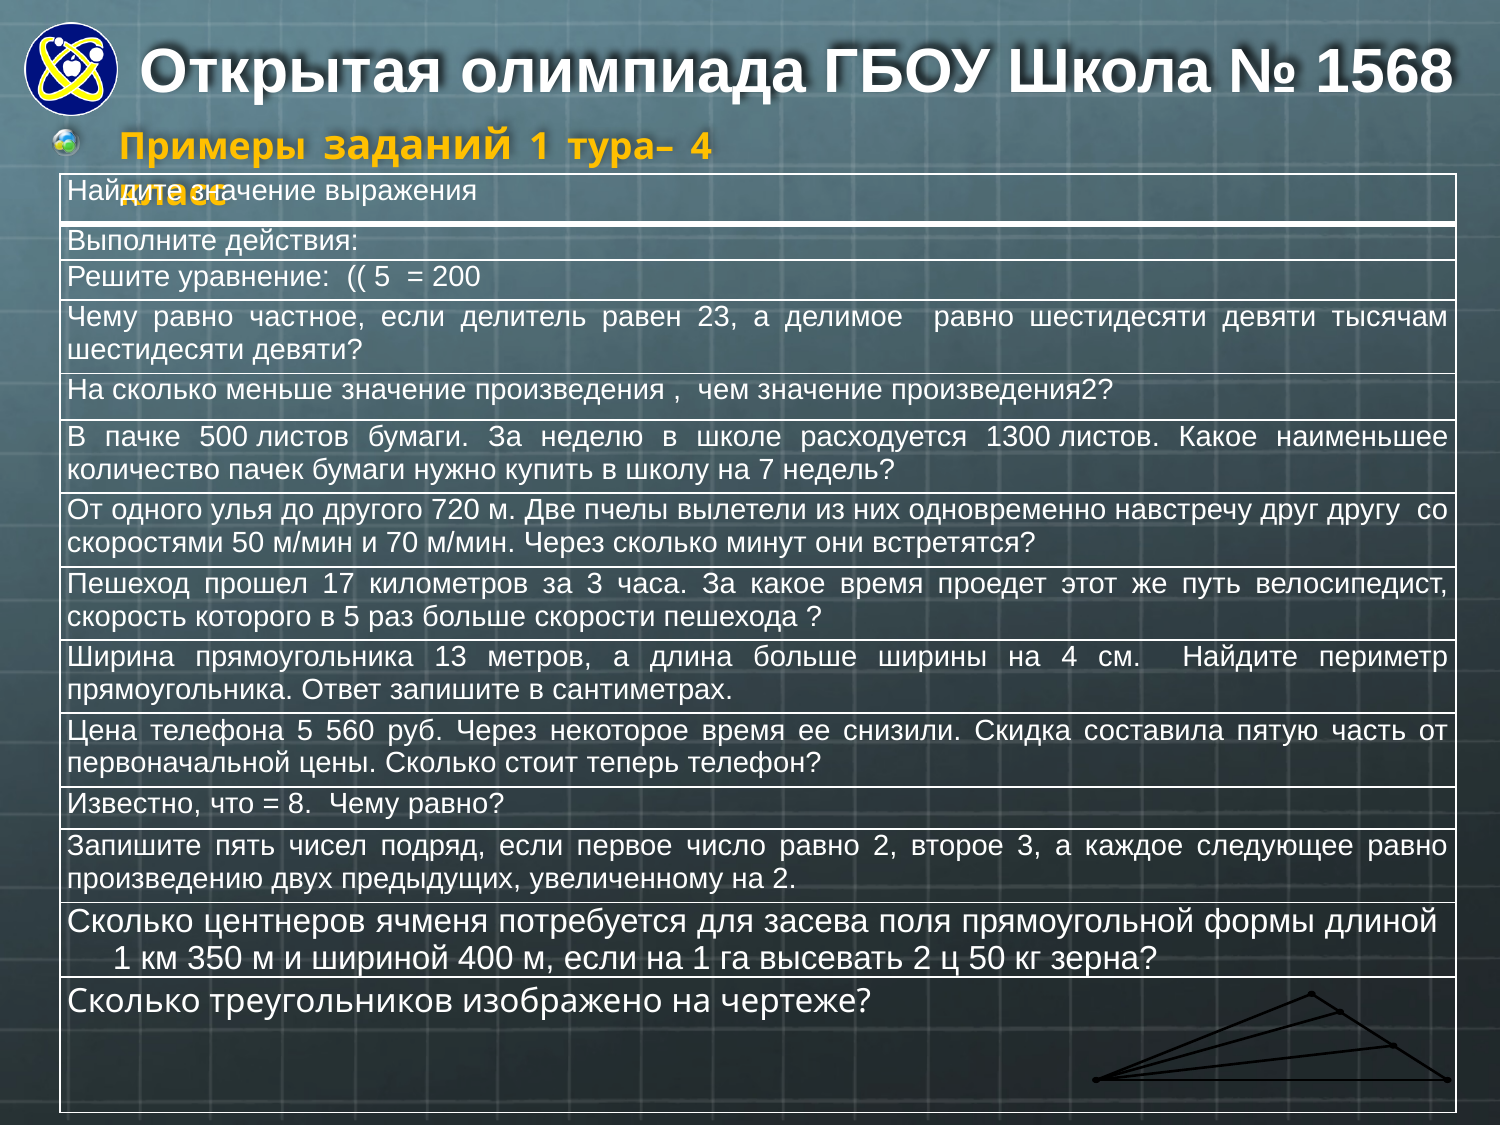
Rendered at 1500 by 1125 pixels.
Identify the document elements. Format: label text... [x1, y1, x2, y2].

picture [0, 0, 1500, 1125]
text_box Примеры заданий 1 тура– 4 класс [37, 110, 728, 170]
text_box Открытая олимпиада ГБОУ Школа № 1568 [145, 22, 1475, 112]
